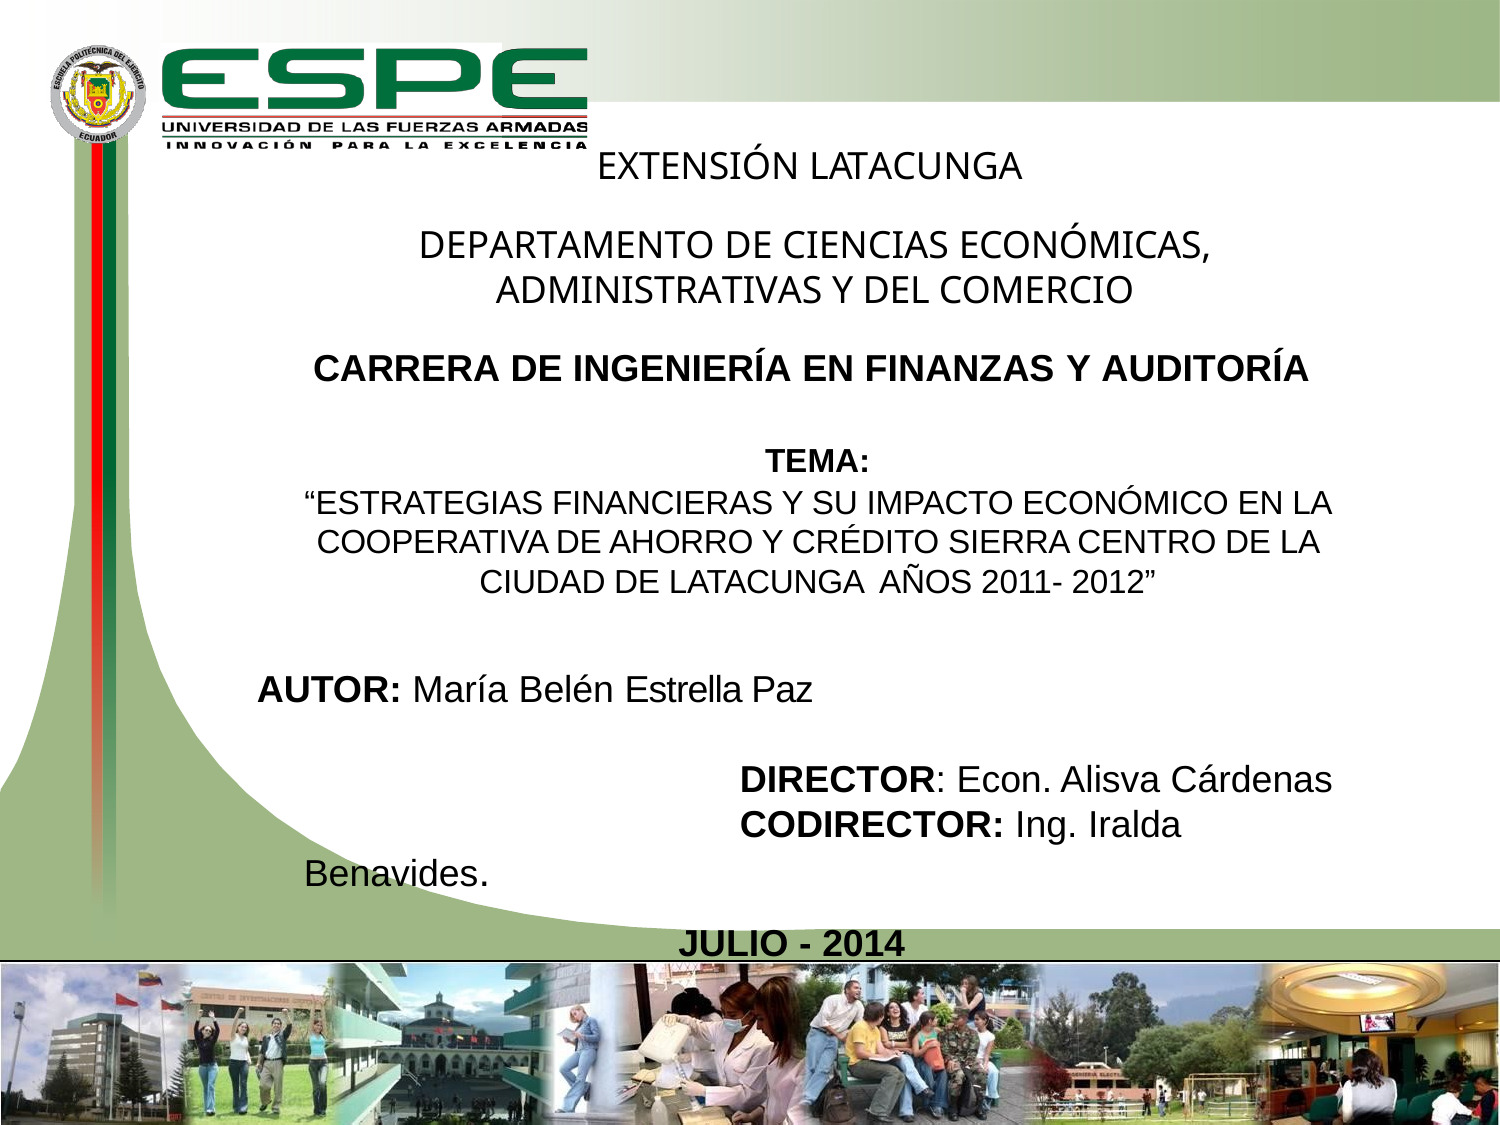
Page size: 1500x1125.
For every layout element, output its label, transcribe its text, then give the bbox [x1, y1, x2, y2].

picture [0, 0, 1500, 942]
title EXTENSIÓN LATACUNGA [386, 142, 1114, 191]
picture [0, 962, 1500, 1125]
text_box DEPARTAMENTO DE CIENCIAS ECONÓMICAS, ADMINISTRATIVAS Y DEL COMERCIO CARRERA DE INGENIERÍA EN FINANZAS Y AUDITORÍA TEMA: “ESTRATEGIAS FINANCIERAS Y SU IMPACTO ECONÓMICO EN LA COOPERATIVA DE AHORRO Y CRÉDITO SIERRA CENTRO DE LA CIUDAD DE LATACUNGA AÑOS 2011- 2012” AUTOR: María Belén Estrella Paz DIRECTOR: Econ. Alisva Cárdenas CODIRECTOR: Ing. Iralda Benavides. JULIO - 2014 [174, 220, 1471, 950]
